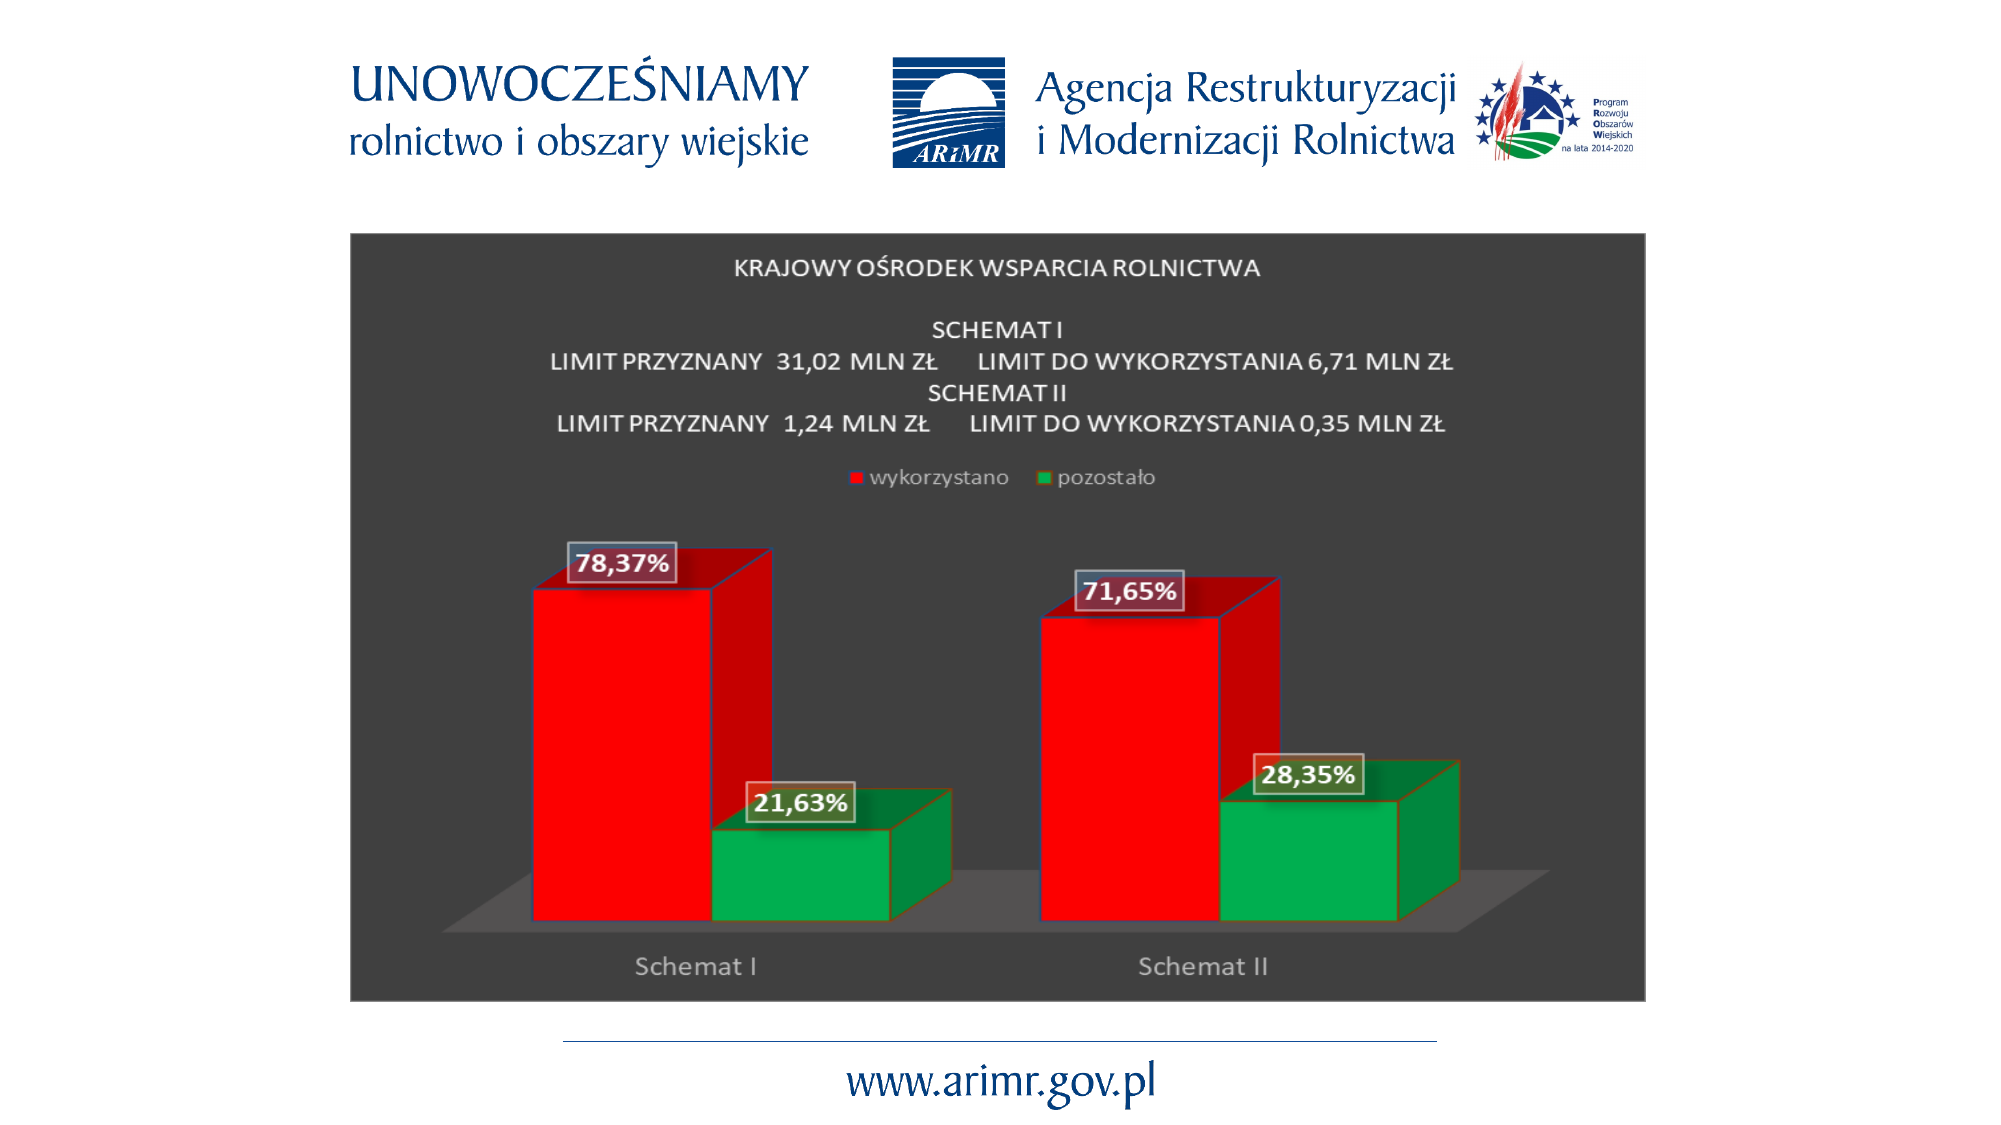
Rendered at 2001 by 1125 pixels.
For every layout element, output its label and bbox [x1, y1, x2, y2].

picture [350, 55, 1455, 168]
picture [846, 1060, 1154, 1110]
picture [1466, 55, 1646, 170]
picture [350, 233, 1646, 1002]
